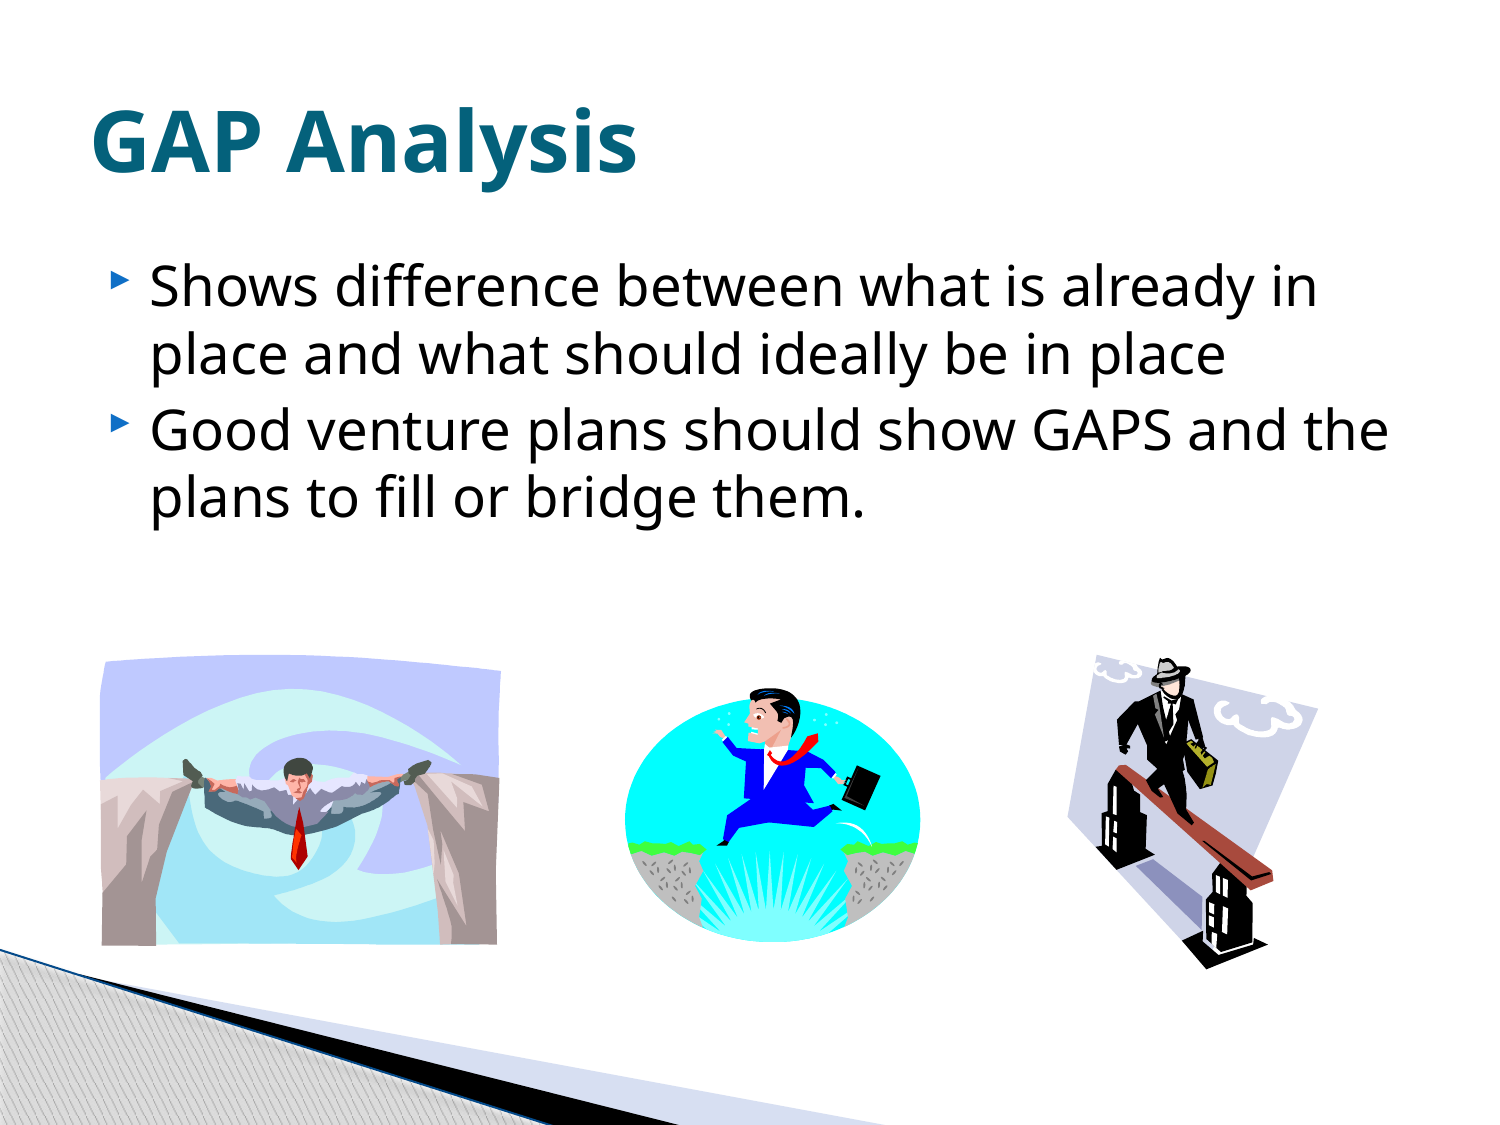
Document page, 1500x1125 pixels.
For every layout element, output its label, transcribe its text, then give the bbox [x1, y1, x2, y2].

list Shows difference between what is already in place and what should ideally be in place Good venture plans should show GAPS and the plans to fill or bridge them. [75, 243, 1425, 986]
title GAP Analysis [75, 45, 1425, 233]
picture [624, 687, 921, 943]
picture [1062, 649, 1324, 975]
picture [99, 649, 507, 951]
